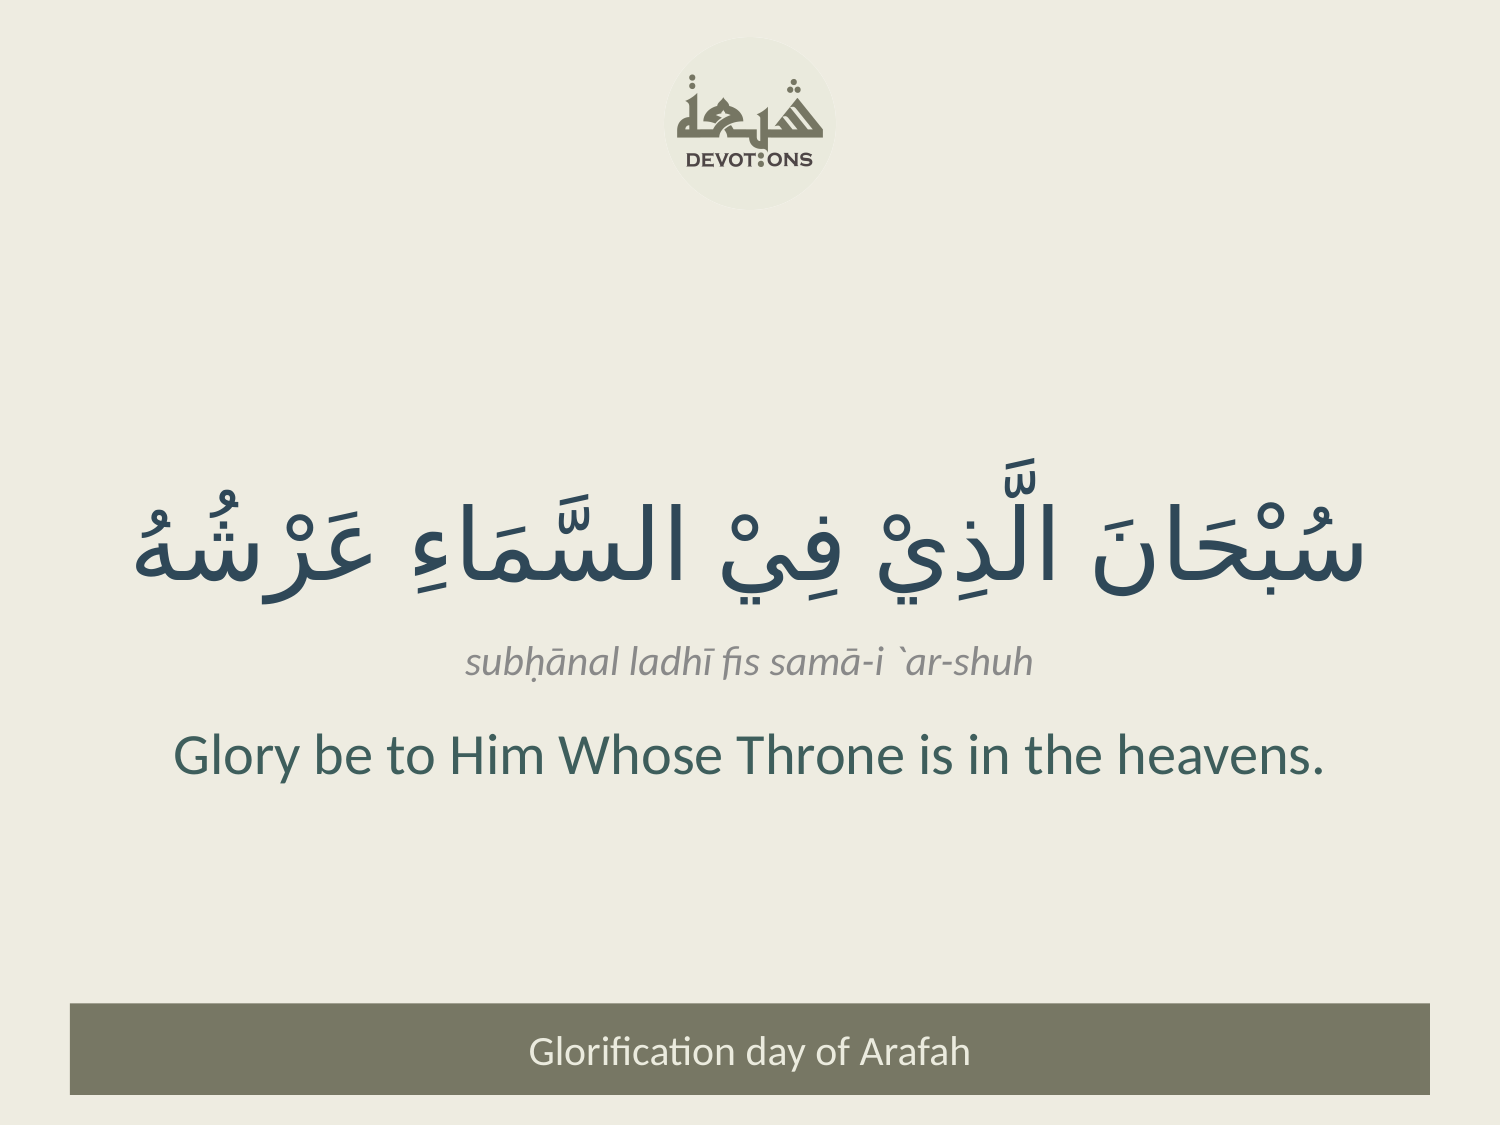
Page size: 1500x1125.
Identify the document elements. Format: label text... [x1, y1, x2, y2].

list سُبْحَانَ الَّذِيْ فِيْ السَّمَاءِ عَرْشُهُ subḥānal ladhī fis samā-i `ar-shuh Glory be to Him Whose Throne is in the heavens. [69, 203, 1430, 1003]
picture [656, 29, 844, 203]
list Glorification day of Arafah [69, 1003, 1430, 1095]
